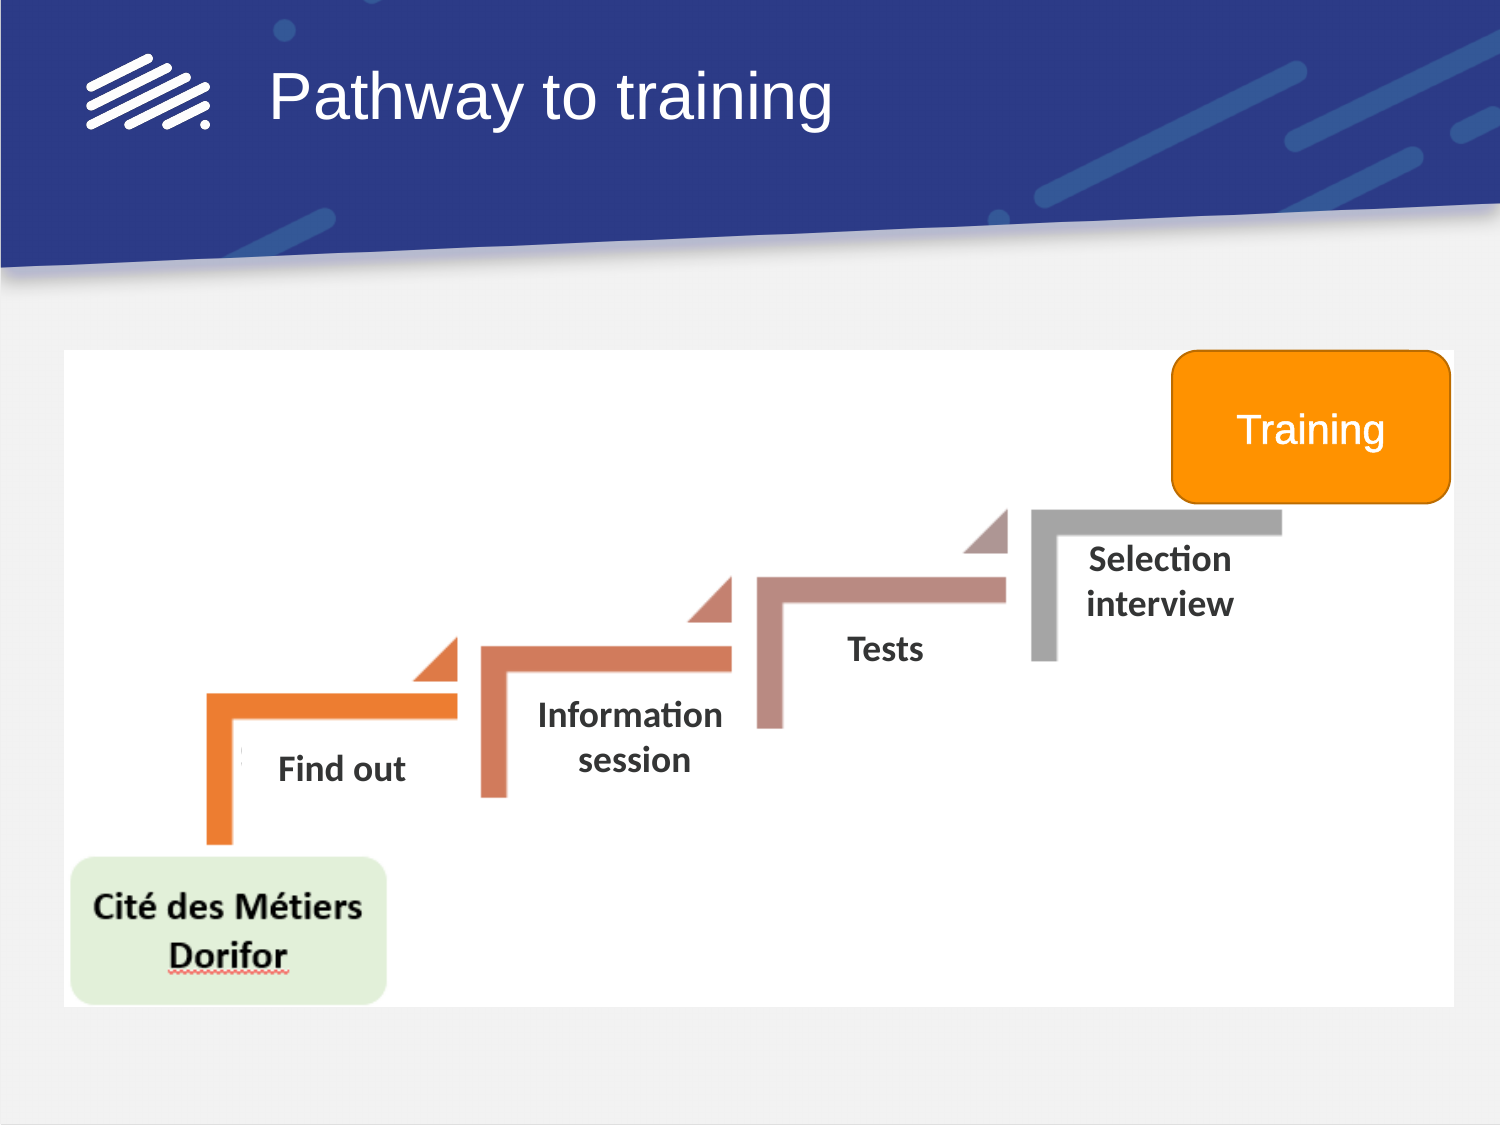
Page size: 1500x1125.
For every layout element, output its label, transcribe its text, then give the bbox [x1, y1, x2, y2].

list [64, 350, 1454, 1007]
picture [0, 0, 1500, 1125]
title Pathway to training [253, 54, 1400, 210]
